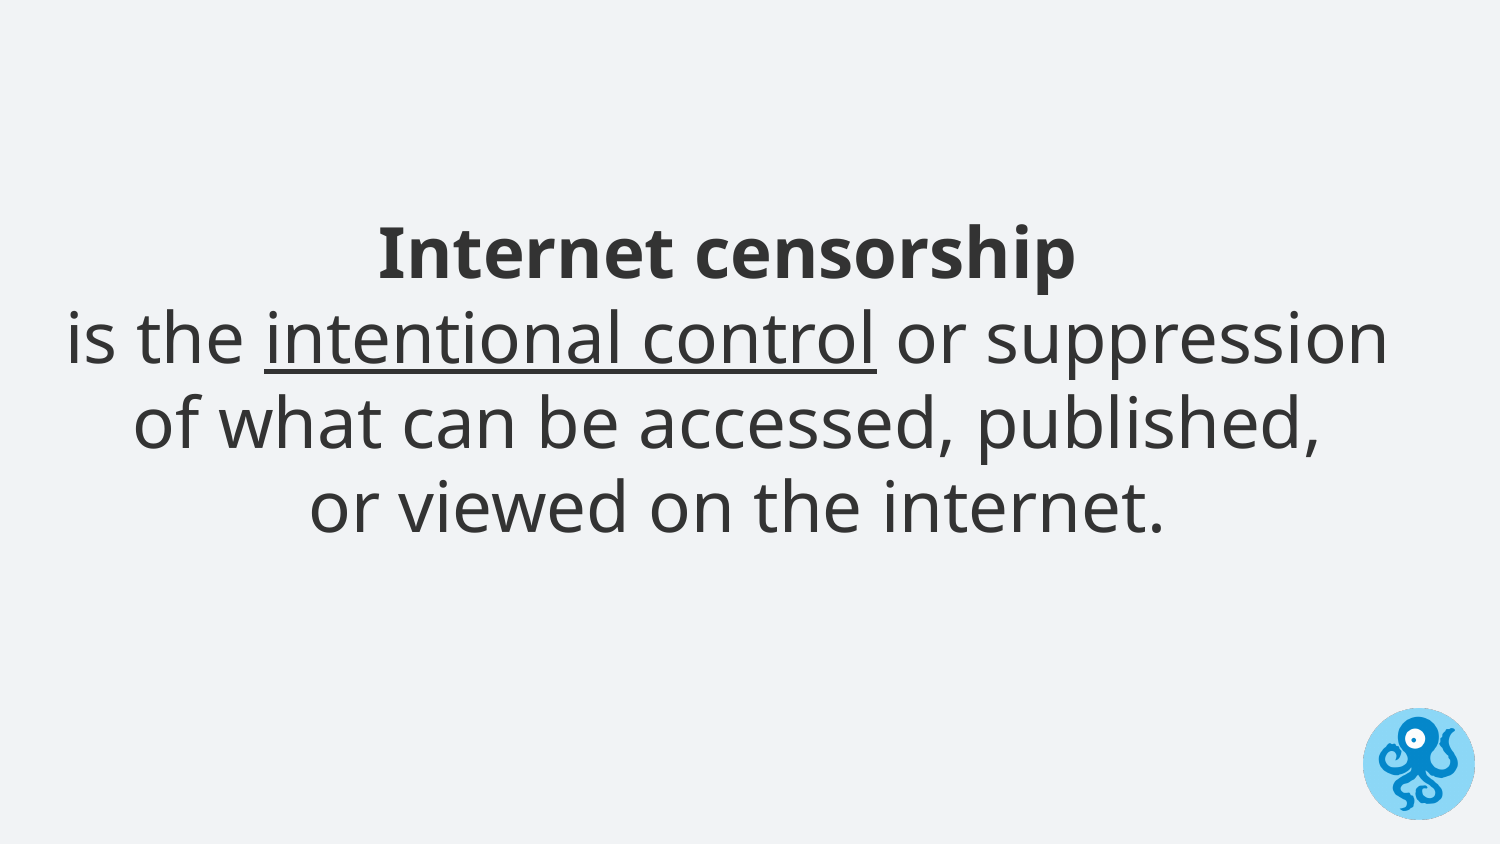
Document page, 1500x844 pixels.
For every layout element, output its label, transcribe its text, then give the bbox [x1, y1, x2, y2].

picture [1363, 708, 1475, 820]
text_box Internet censorship is the intentional control or suppression of what can be accessed, published, or viewed on the internet. [26, 192, 1449, 563]
